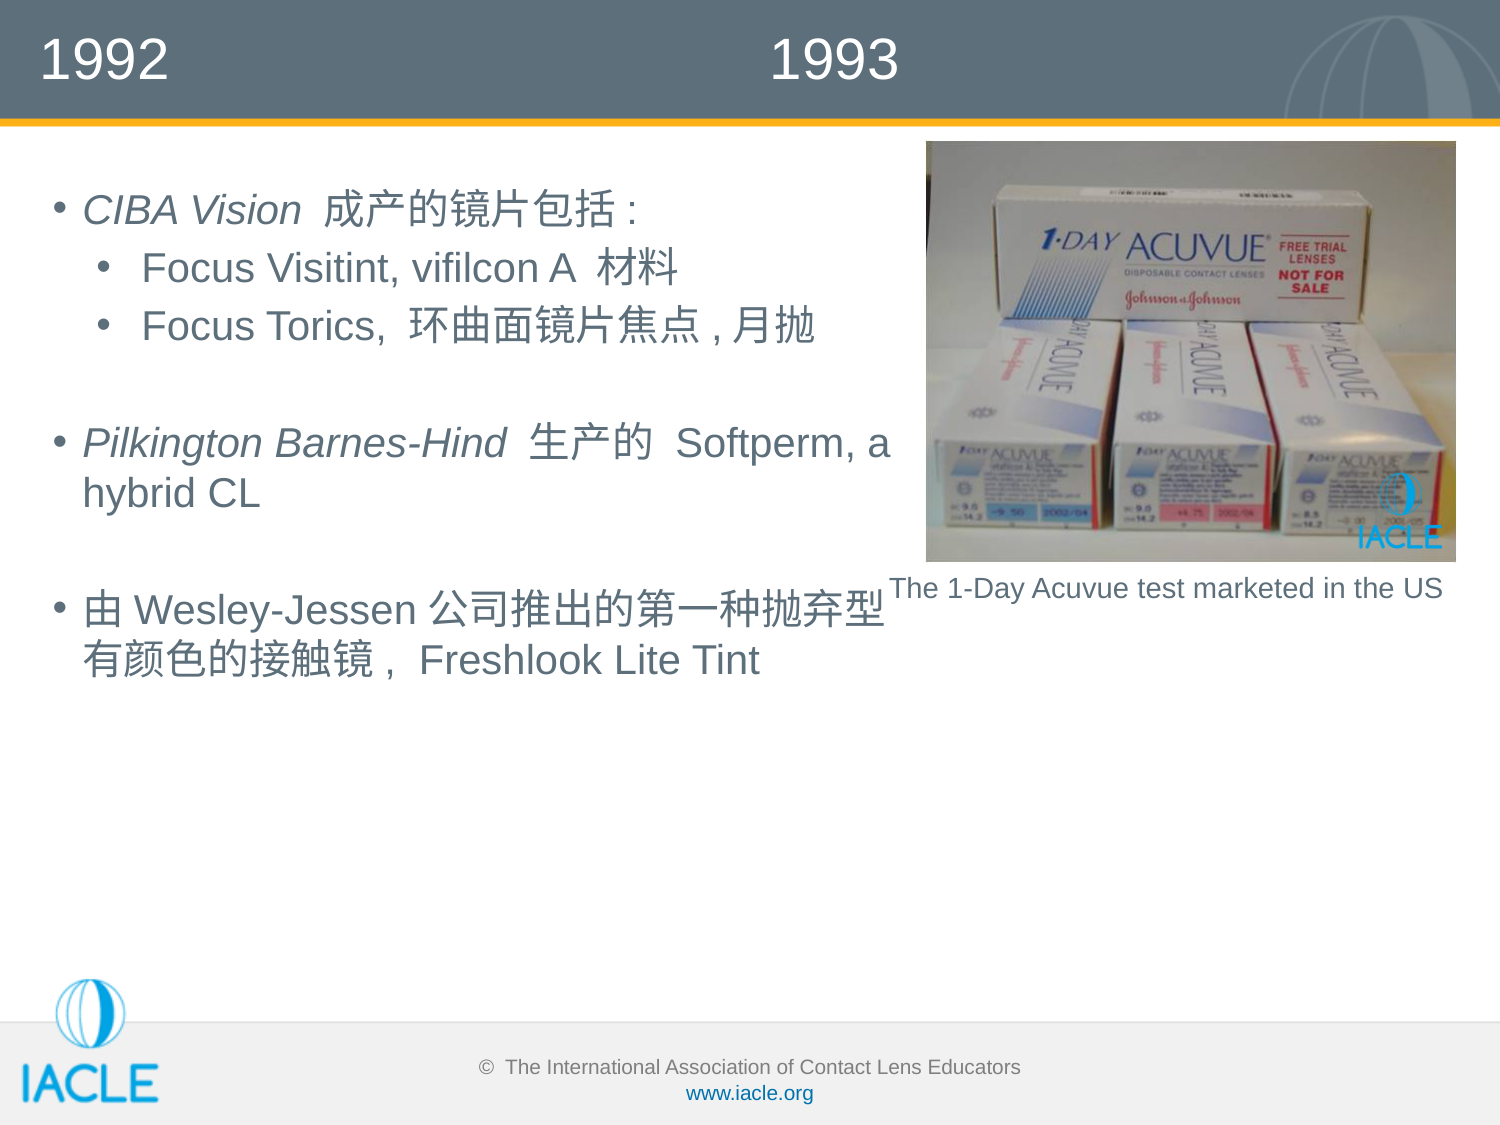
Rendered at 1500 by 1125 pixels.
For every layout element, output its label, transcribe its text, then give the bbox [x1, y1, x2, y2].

title 1992 1993 [24, 0, 1476, 113]
text_box The 1-Day Acuvue test marketed in the US [873, 562, 1500, 648]
list CIBA Vision 成产的镜片包括: Focus Visitint, vifilcon A 材料 Focus Torics, 环曲面镜片焦点,月抛 Pilkington Barnes-Hind 生产的 Softperm, a hybrid CL 由Wesley-Jessen公司推出的第一种抛弃型有颜色的接触镜, Freshlook Lite Tint [37, 174, 928, 896]
picture [0, 0, 1500, 1125]
